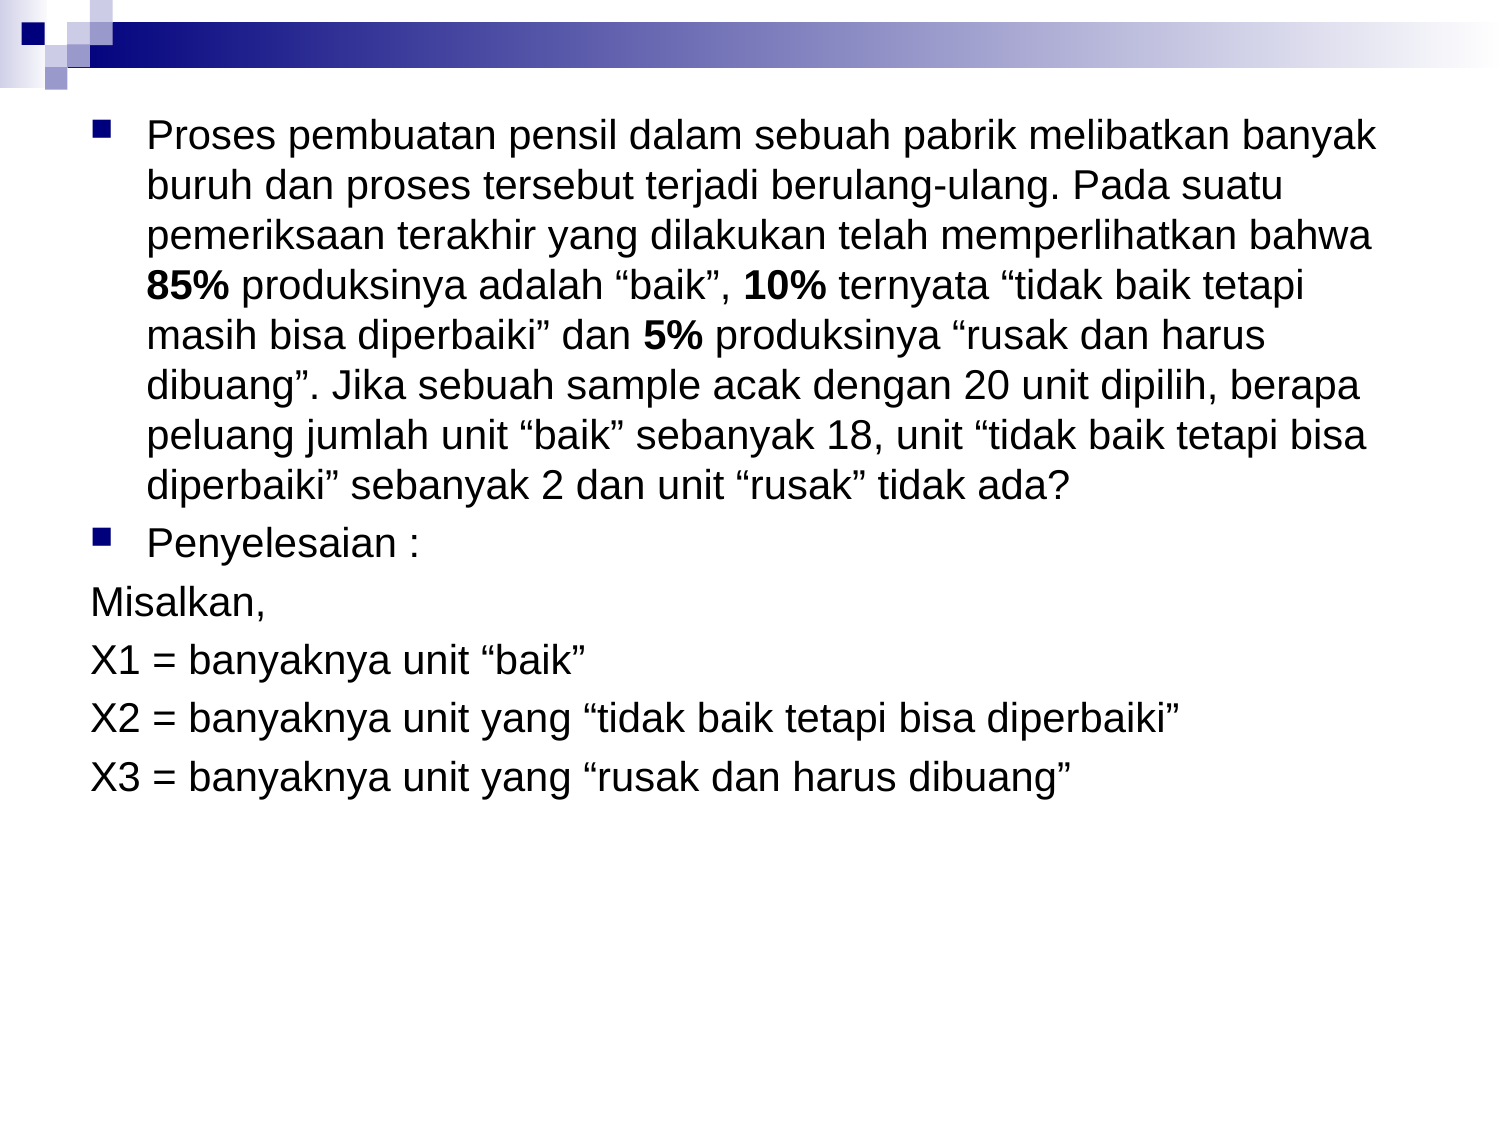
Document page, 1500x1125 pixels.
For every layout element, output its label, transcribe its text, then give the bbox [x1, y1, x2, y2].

list Proses pembuatan pensil dalam sebuah pabrik melibatkan banyak buruh dan proses tersebut terjadi berulang-ulang. Pada suatu pemeriksaan terakhir yang dilakukan telah memperlihatkan bahwa 85% produksinya adalah “baik”, 10% ternyata “tidak baik tetapi masih bisa diperbaiki” dan 5% produksinya “rusak dan harus dibuang”. Jika sebuah sample acak dengan 20 unit dipilih, berapa peluang jumlah unit “baik” sebanyak 18, unit “tidak baik tetapi bisa diperbaiki” sebanyak 2 dan unit “rusak” tidak ada? Penyelesaian : Misalkan, X1 = banyaknya unit “baik” X2 = banyaknya unit yang “tidak baik tetapi bisa diperbaiki” X3 = banyaknya unit yang “rusak dan harus dibuang” [75, 99, 1425, 738]
